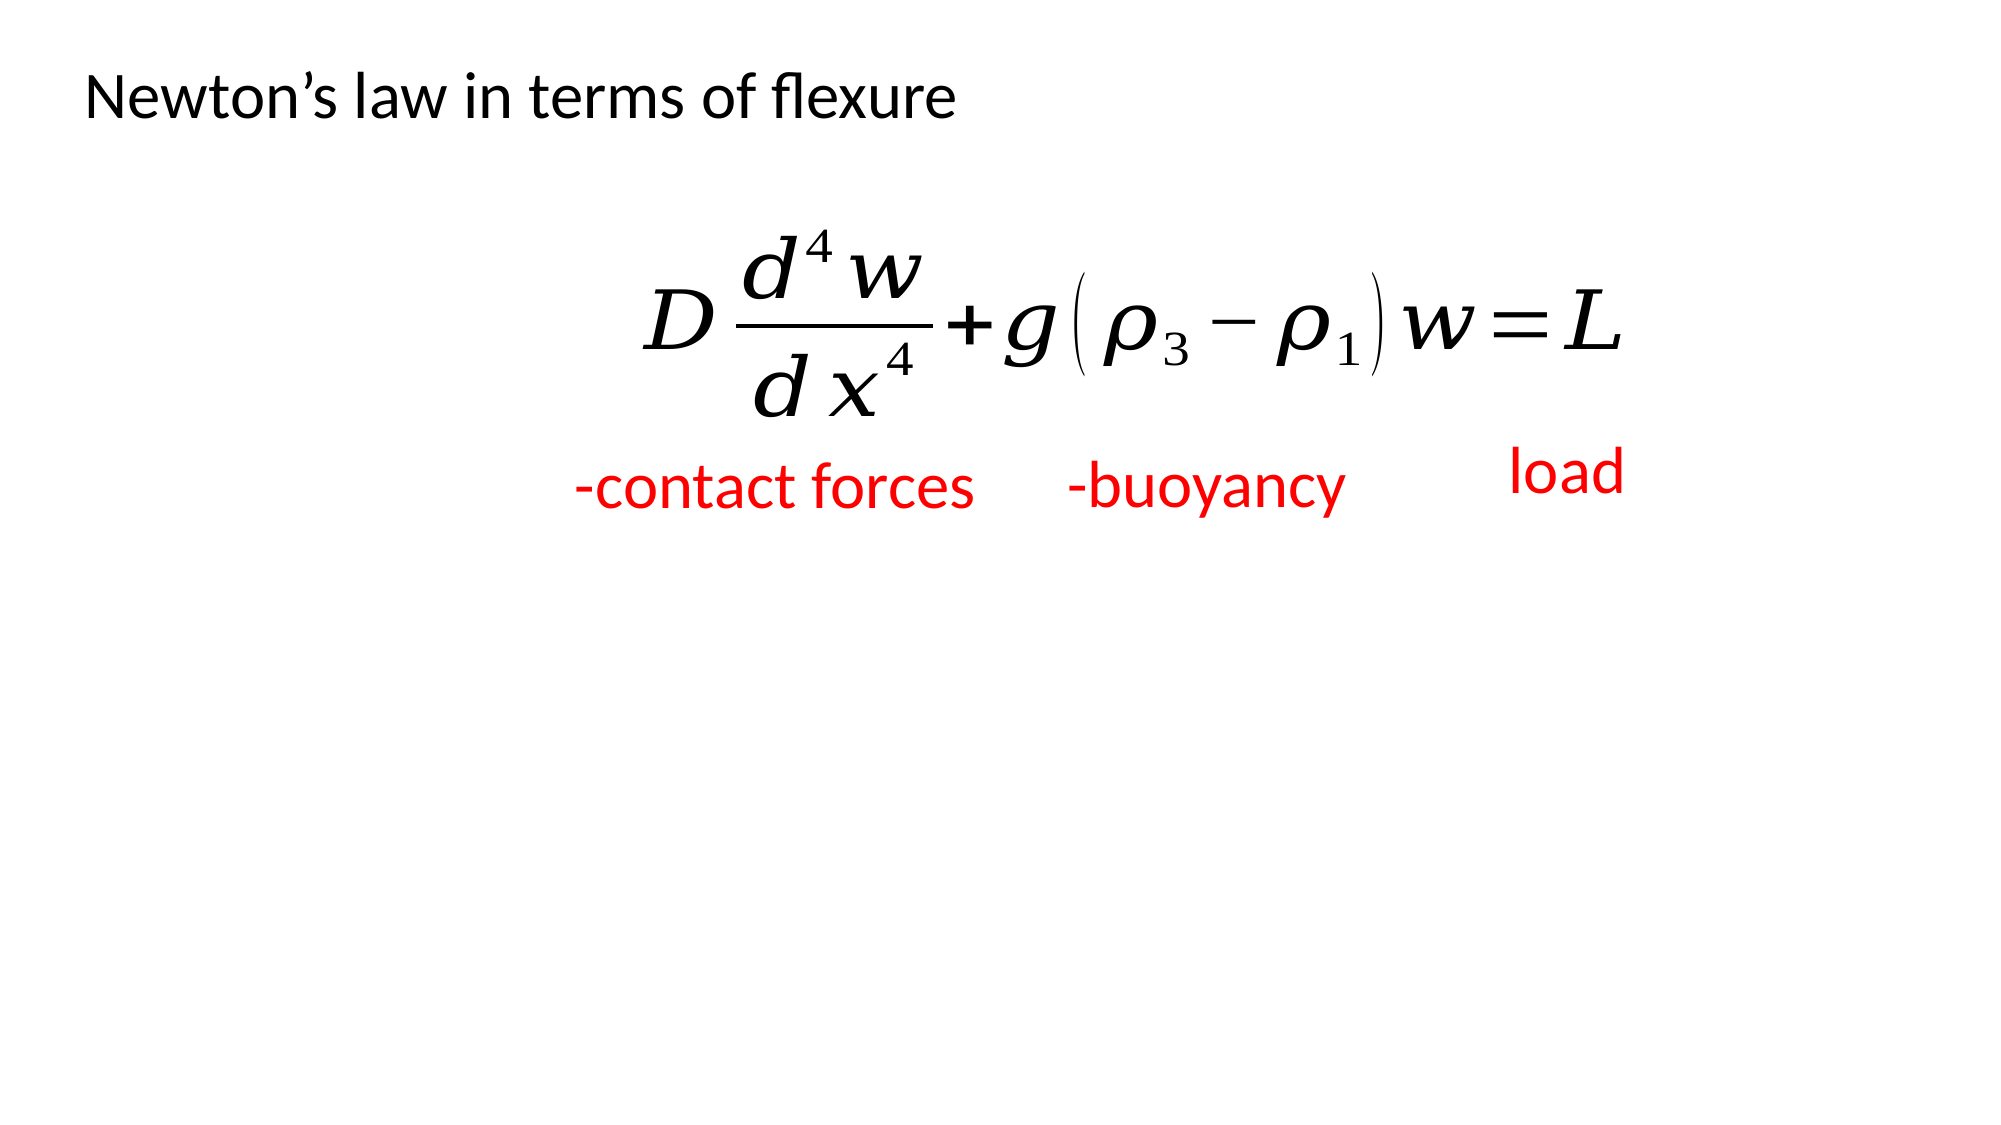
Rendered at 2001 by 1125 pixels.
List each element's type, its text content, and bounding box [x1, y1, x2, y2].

text_box load [1493, 419, 1676, 515]
text_box -contact forces [550, 434, 1000, 530]
text_box -buoyancy [1044, 433, 1370, 529]
